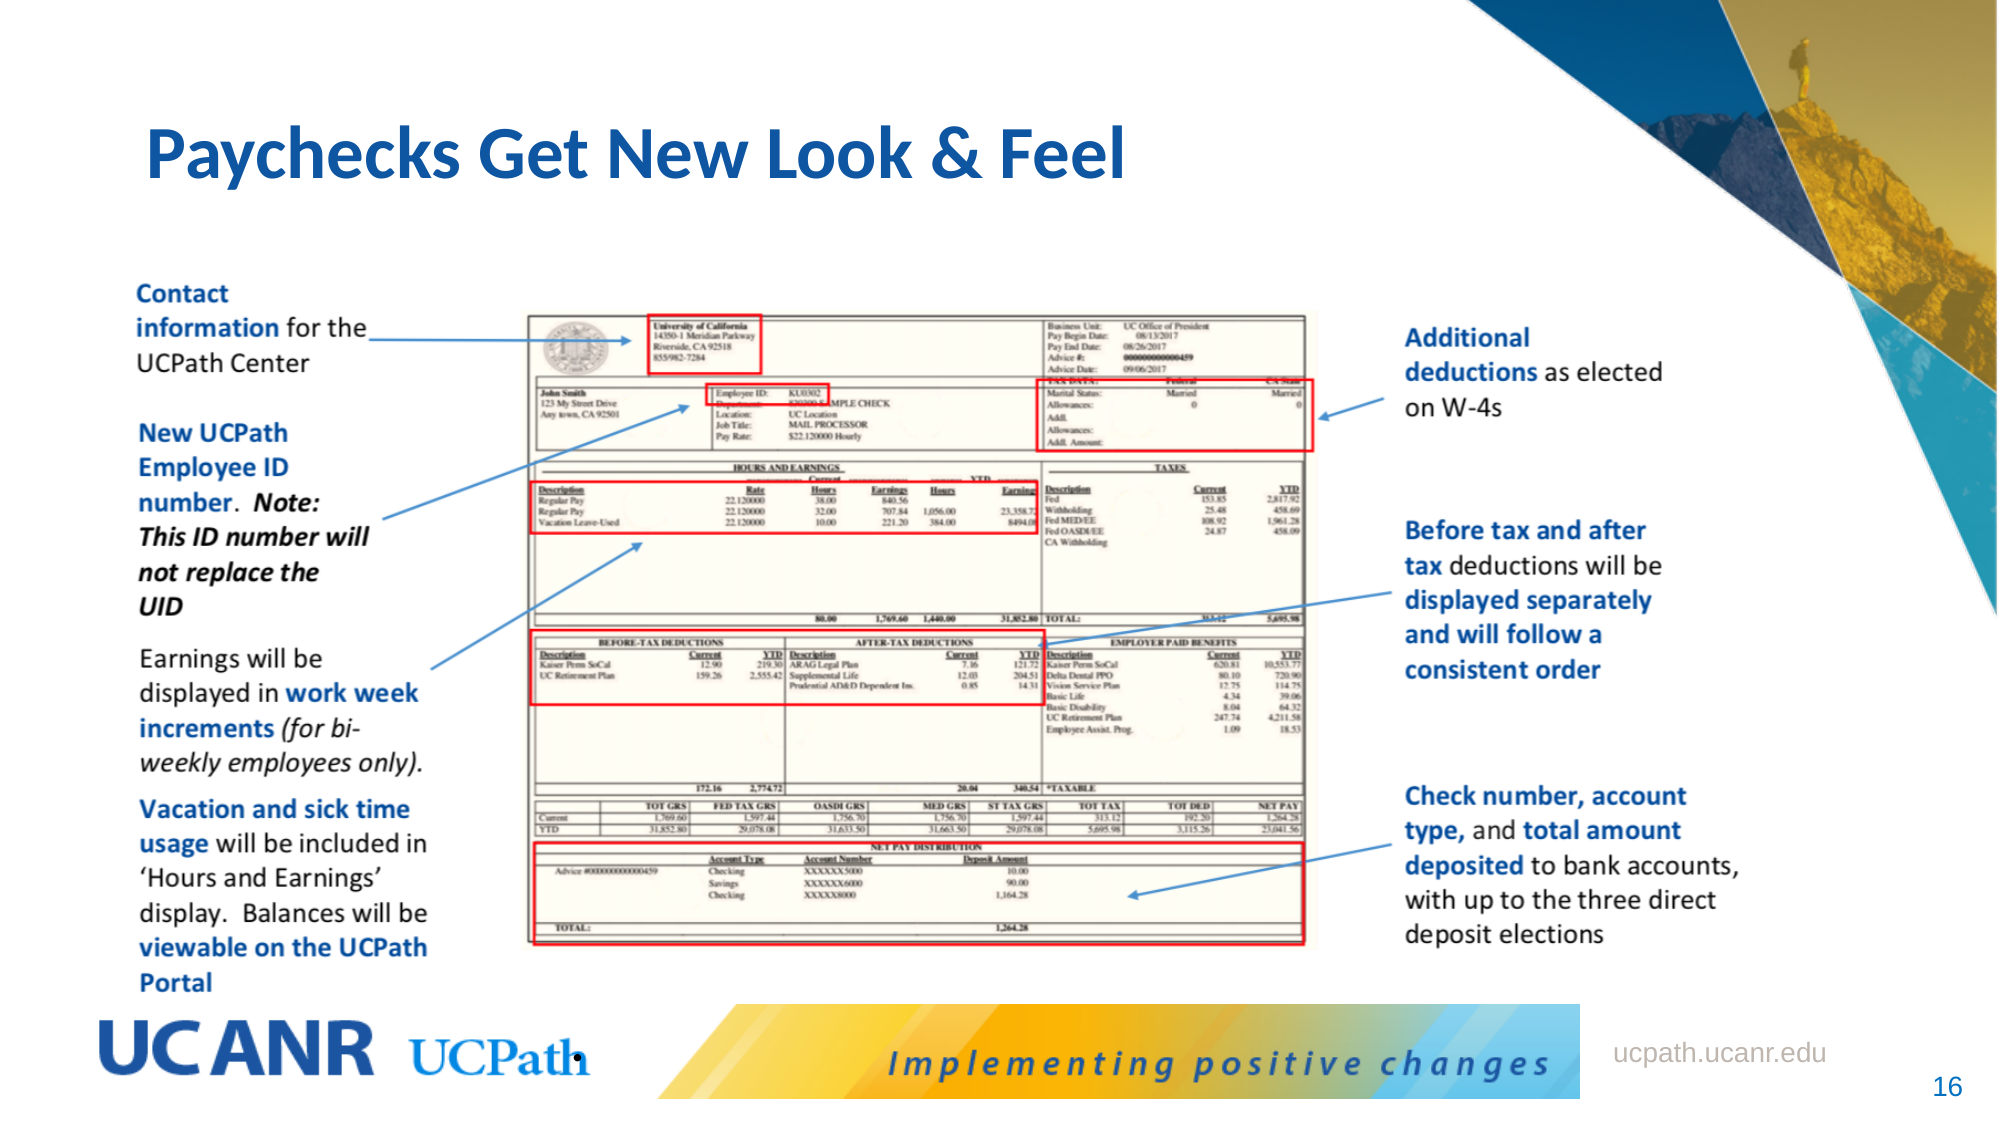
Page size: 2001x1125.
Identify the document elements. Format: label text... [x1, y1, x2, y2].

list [131, 277, 1746, 1005]
text_box . [556, 1014, 600, 1079]
title Paychecks Get New Look & Feel [131, 40, 1542, 258]
picture [1446, 0, 2001, 647]
picture [95, 973, 1580, 1099]
